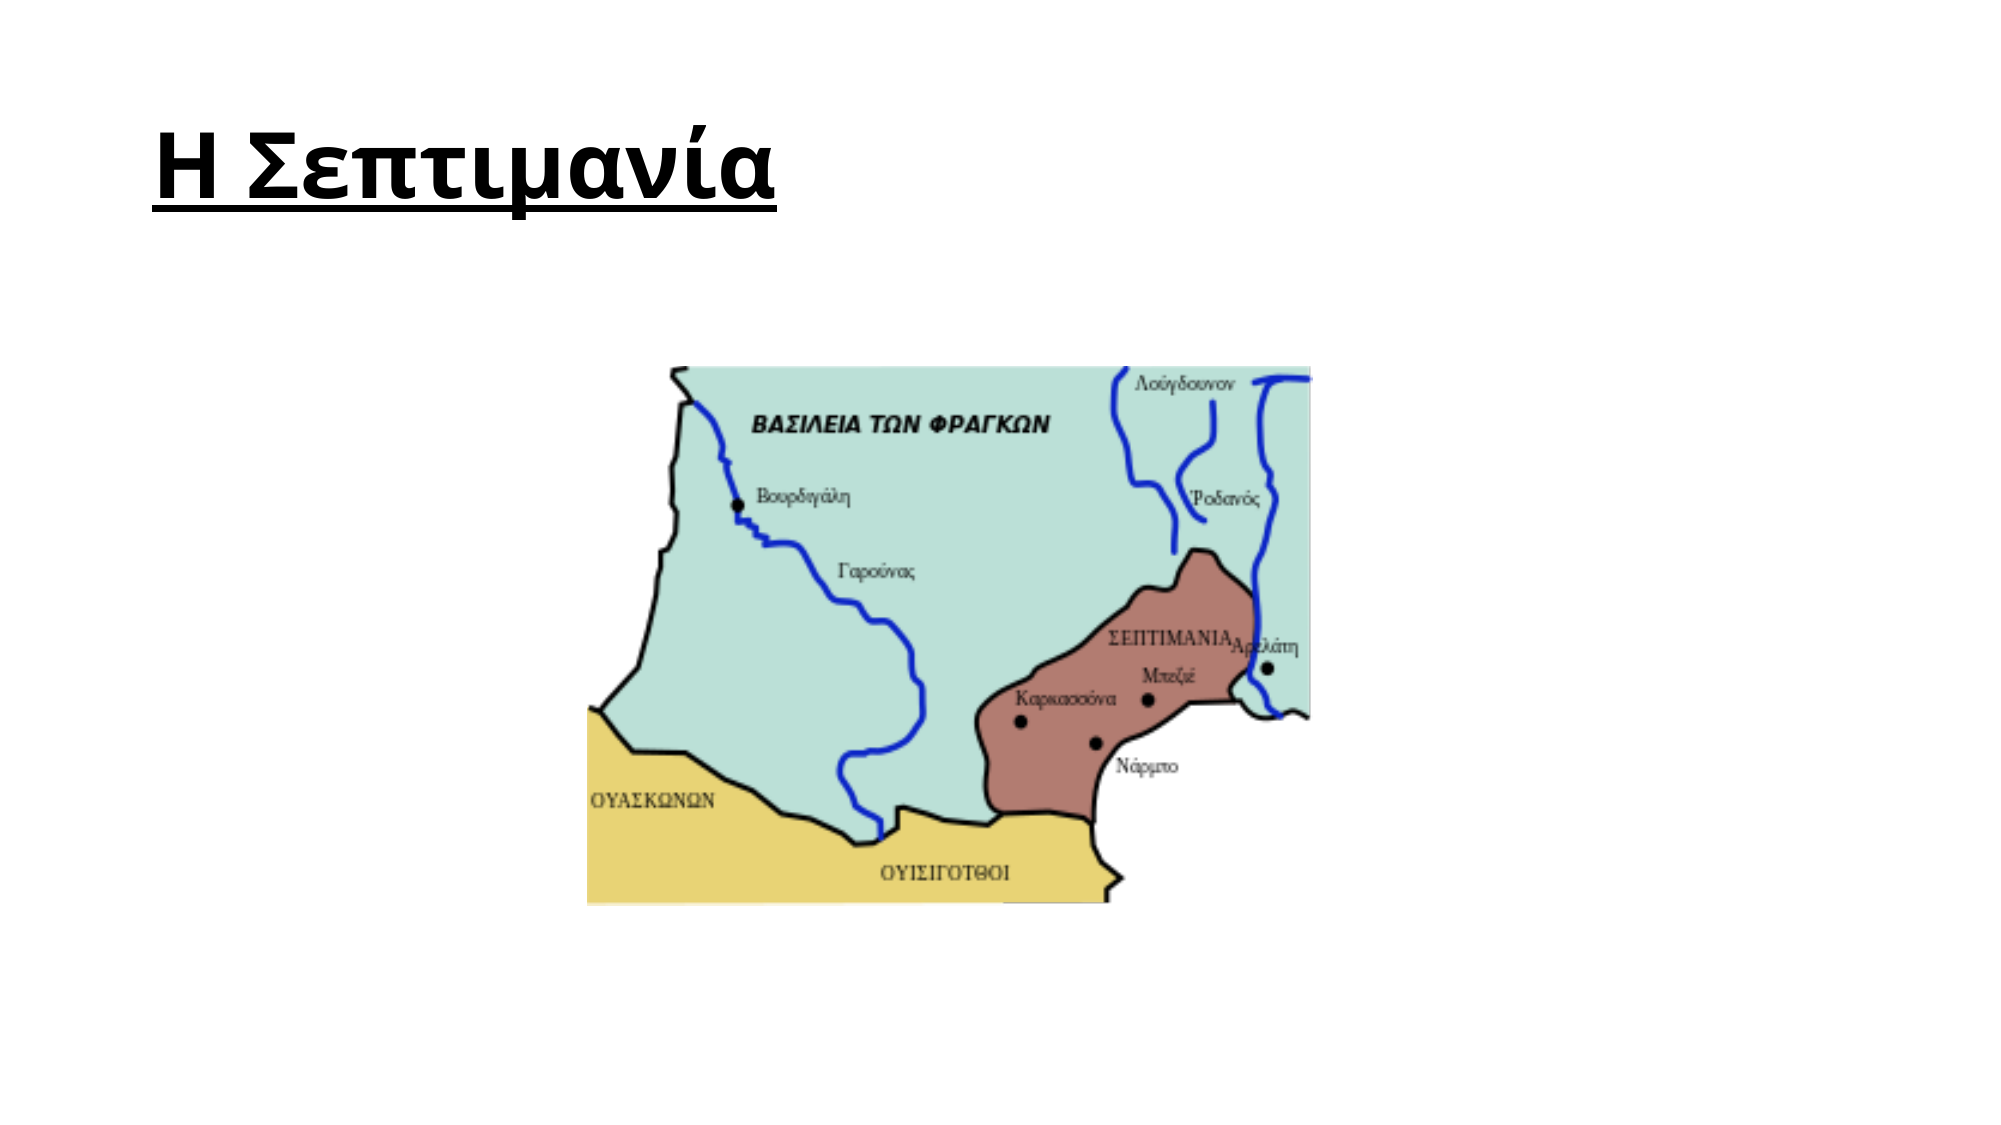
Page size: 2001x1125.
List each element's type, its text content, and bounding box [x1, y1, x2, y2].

title Η Σεπτιμανία [137, 59, 1863, 278]
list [587, 366, 1313, 906]
